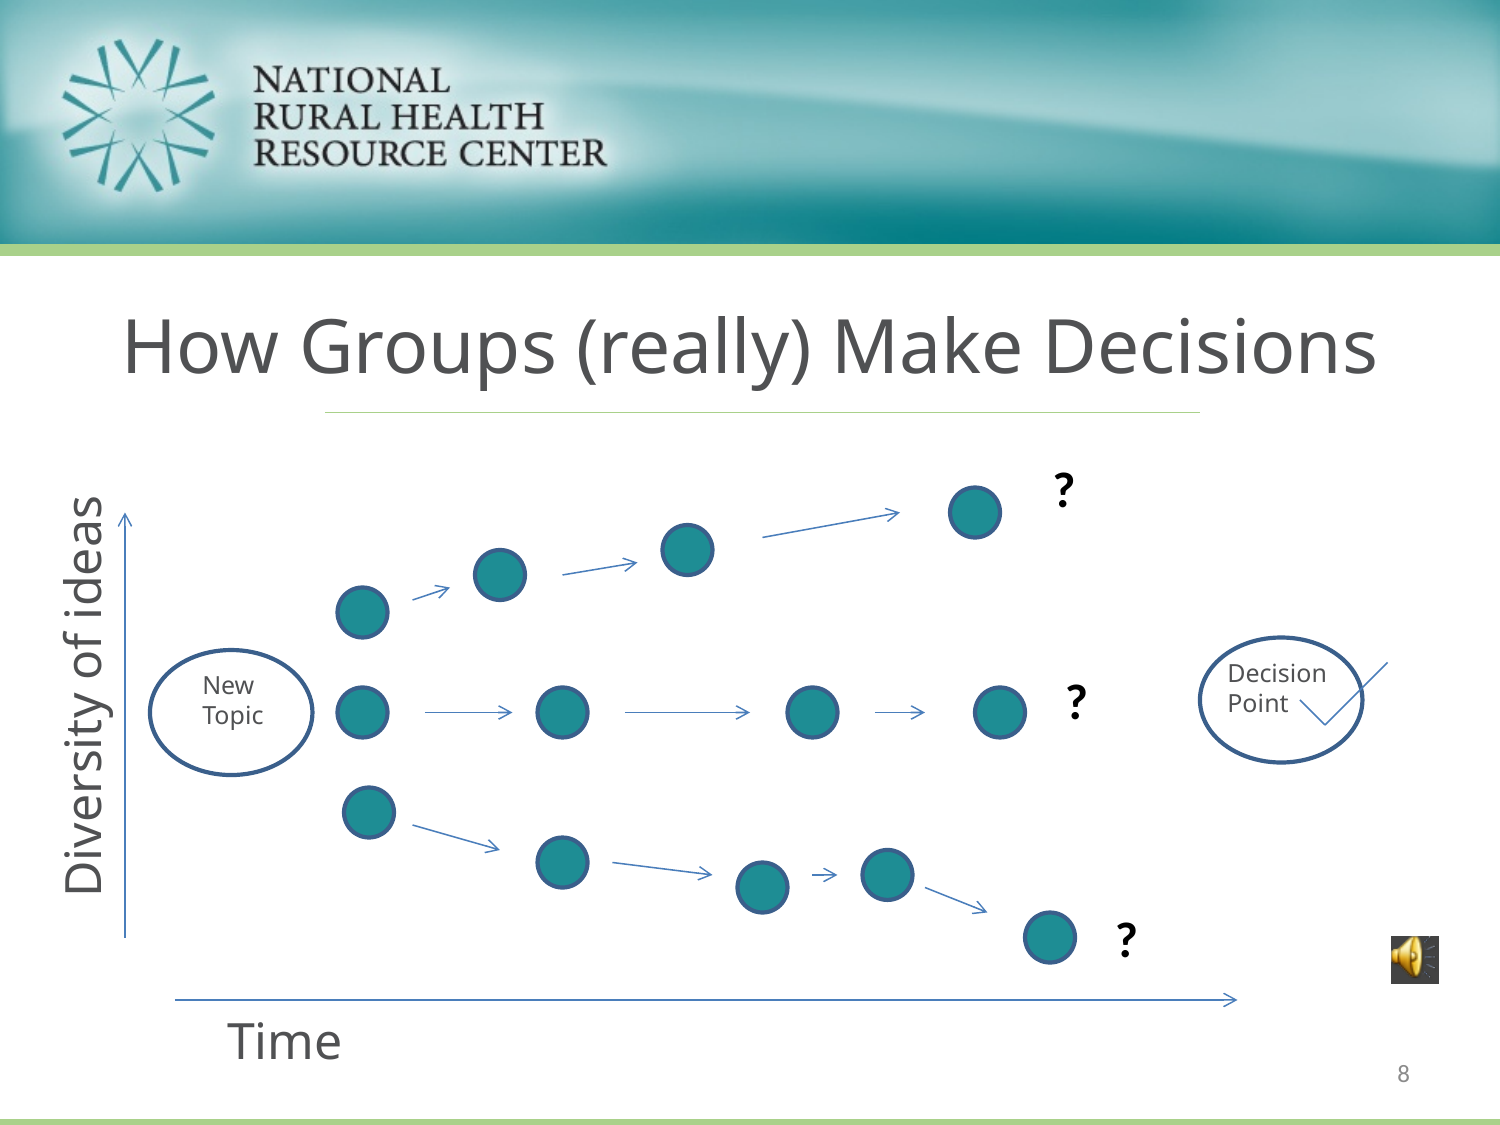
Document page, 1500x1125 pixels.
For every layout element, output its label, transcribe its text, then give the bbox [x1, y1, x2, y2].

text_box [147, 647, 315, 778]
text_box [1229, 635, 1333, 649]
slide_number 8 [1074, 1042, 1425, 1103]
text_box Decision Point [1212, 649, 1350, 725]
text_box Diversity of ideas [44, 400, 119, 913]
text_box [1324, 662, 1388, 726]
text_box [335, 685, 390, 740]
text_box [735, 860, 790, 915]
title How Groups (really) Make Decisions [0, 275, 1500, 413]
text_box [535, 685, 590, 740]
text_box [562, 562, 638, 576]
text_box [472, 547, 528, 603]
text_box ? [1050, 662, 1175, 738]
text_box [785, 685, 840, 740]
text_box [612, 862, 713, 876]
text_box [412, 824, 501, 851]
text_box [412, 587, 451, 601]
text_box [341, 785, 397, 840]
text_box [535, 835, 590, 890]
text_box [1022, 910, 1078, 965]
text_box [947, 485, 1003, 540]
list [1389, 934, 1441, 985]
text_box ? [1037, 449, 1163, 525]
text_box [1197, 663, 1353, 765]
text_box ? [1100, 899, 1225, 975]
text_box [335, 585, 390, 640]
text_box Time [212, 1009, 450, 1077]
text_box [860, 847, 915, 903]
text_box [660, 522, 715, 578]
text_box [972, 685, 1028, 740]
picture [0, 0, 1500, 248]
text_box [924, 887, 988, 913]
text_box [762, 512, 901, 538]
text_box New Topic [187, 662, 288, 738]
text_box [1299, 699, 1319, 726]
